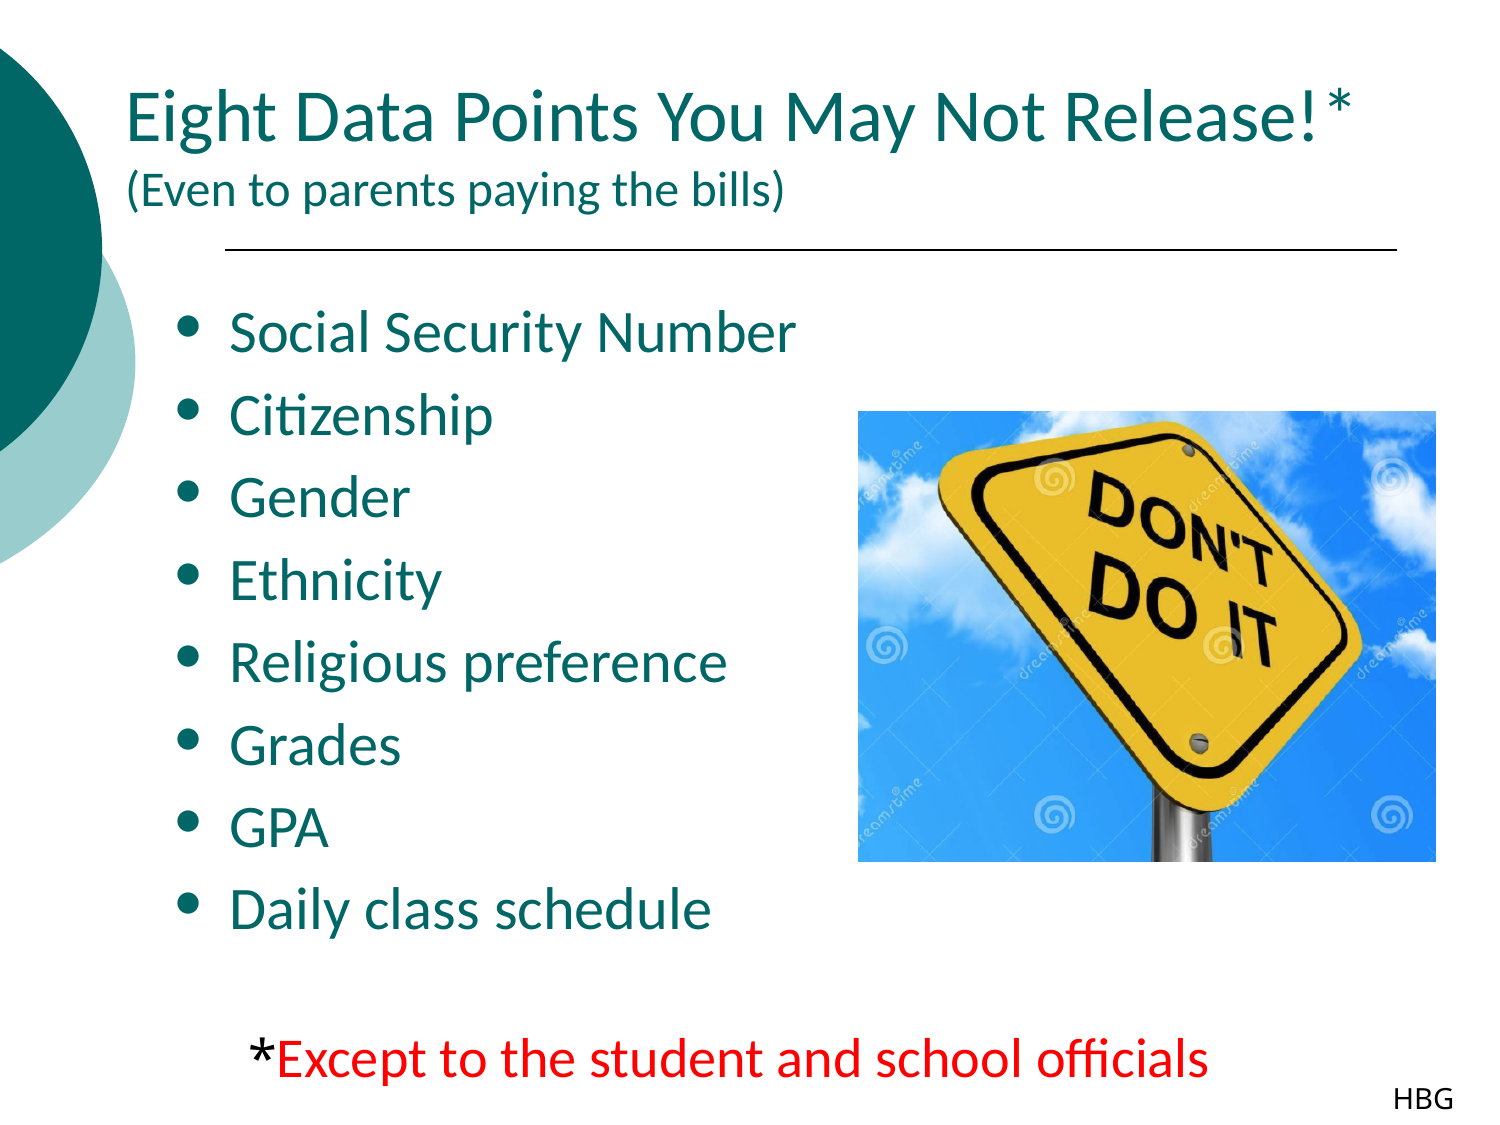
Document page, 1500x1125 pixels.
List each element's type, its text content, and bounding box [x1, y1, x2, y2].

picture [858, 411, 1437, 862]
text_box HBG [1377, 1065, 1500, 1125]
list Social Security Number Citizenship Gender Ethnicity Religious preference Grades GPA Daily class schedule *Except to the student and school officials [158, 284, 1500, 944]
title Eight Data Points You May Not Release!* (Even to parents paying the bills) [110, 60, 1453, 224]
